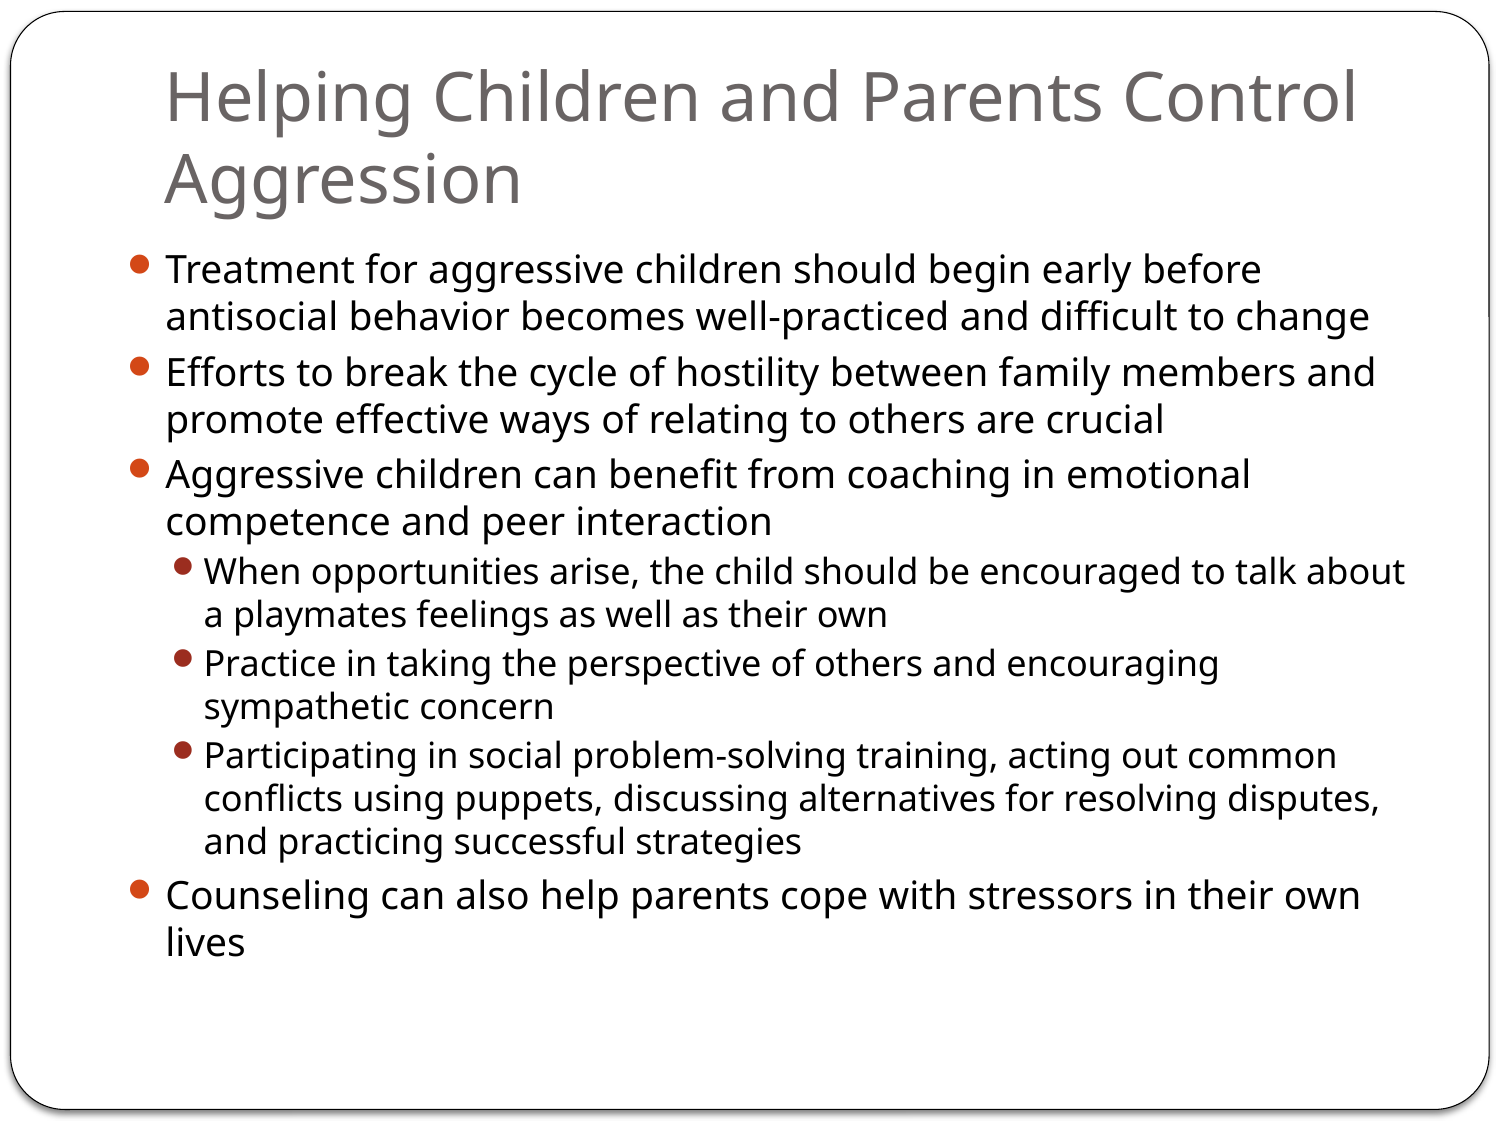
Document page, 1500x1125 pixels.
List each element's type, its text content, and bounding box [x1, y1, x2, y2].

title Helping Children and Parents Control Aggression [150, 45, 1425, 233]
list Treatment for aggressive children should begin early before antisocial behavior becomes well-practiced and difficult to change Efforts to break the cycle of hostility between family members and promote effective ways of relating to others are crucial Aggressive children can benefit from coaching in emotional competence and peer interaction When opportunities arise, the child should be encouraged to talk about a playmates feelings as well as their own Practice in taking the perspective of others and encouraging sympathetic concern Participating in social problem-solving training, acting out common conflicts using puppets, discussing alternatives for resolving disputes, and practicing successful strategies Counseling can also help parents cope with stressors in their own lives [112, 237, 1425, 988]
